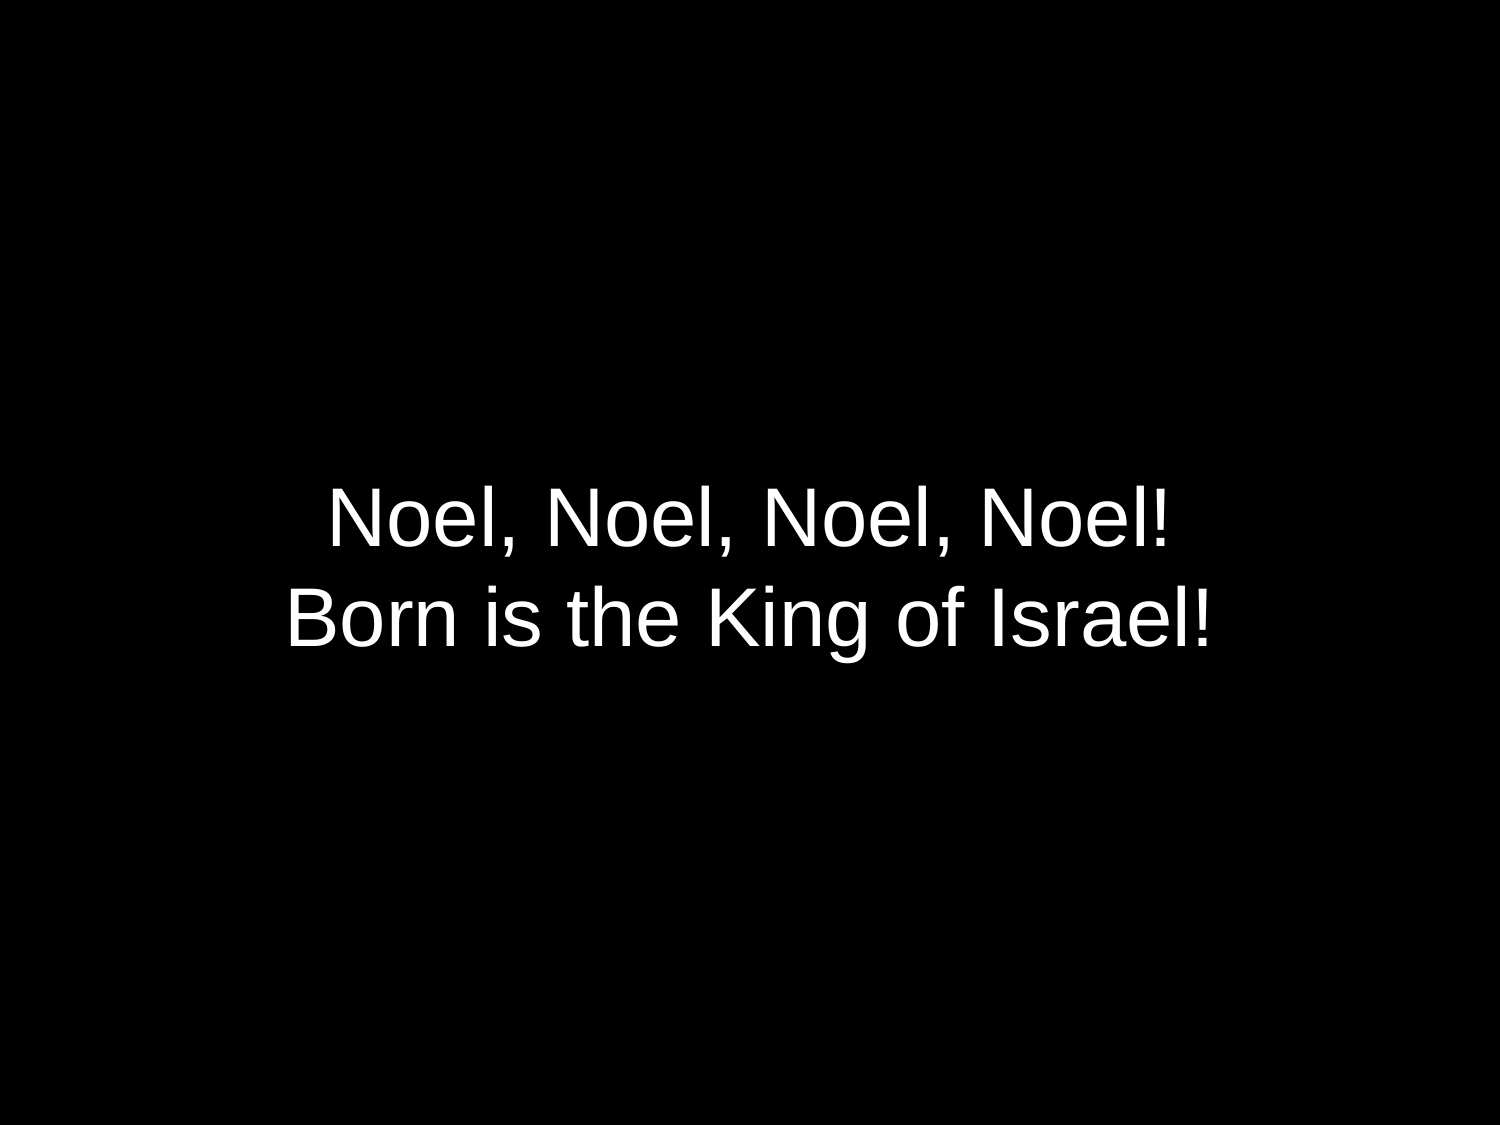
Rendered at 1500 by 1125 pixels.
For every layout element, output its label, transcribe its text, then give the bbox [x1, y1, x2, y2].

text_box Noel, Noel, Noel, Noel! Born is the King of Israel! [30, 455, 1470, 671]
